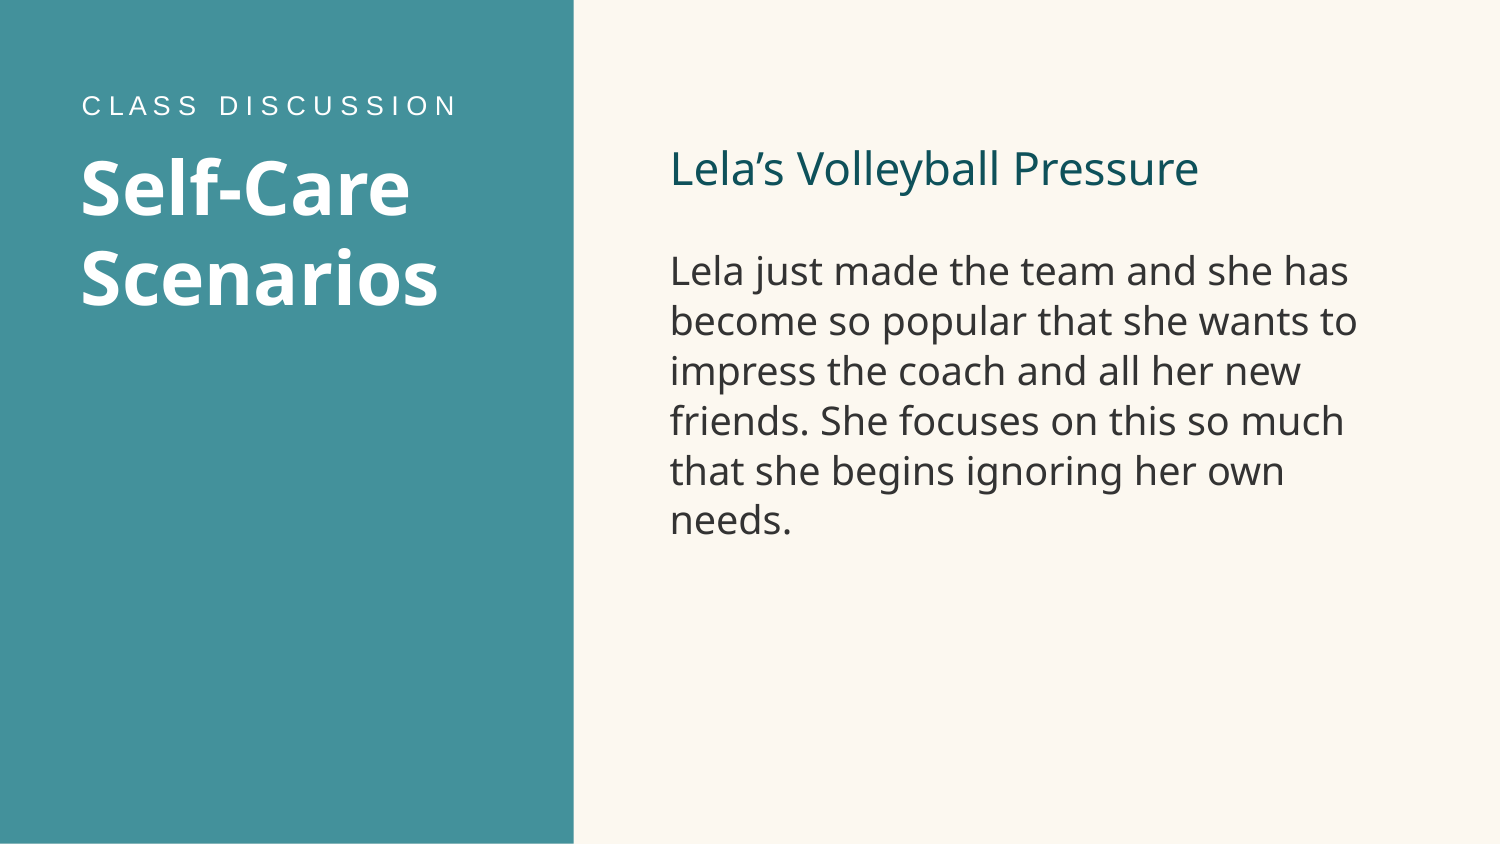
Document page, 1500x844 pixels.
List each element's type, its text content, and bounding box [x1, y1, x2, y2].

text_box Self-Care Scenarios [60, 119, 533, 688]
list Lela’s Volleyball Pressure [658, 119, 1390, 197]
text_box C L A S S D I S C U S S I O N [66, 52, 480, 157]
list Lela just made the team and she has become so popular that she wants to impress the coach and all her new friends. She focuses on this so much that she begins ignoring her own needs. [658, 232, 1420, 710]
text_box [0, 0, 574, 844]
